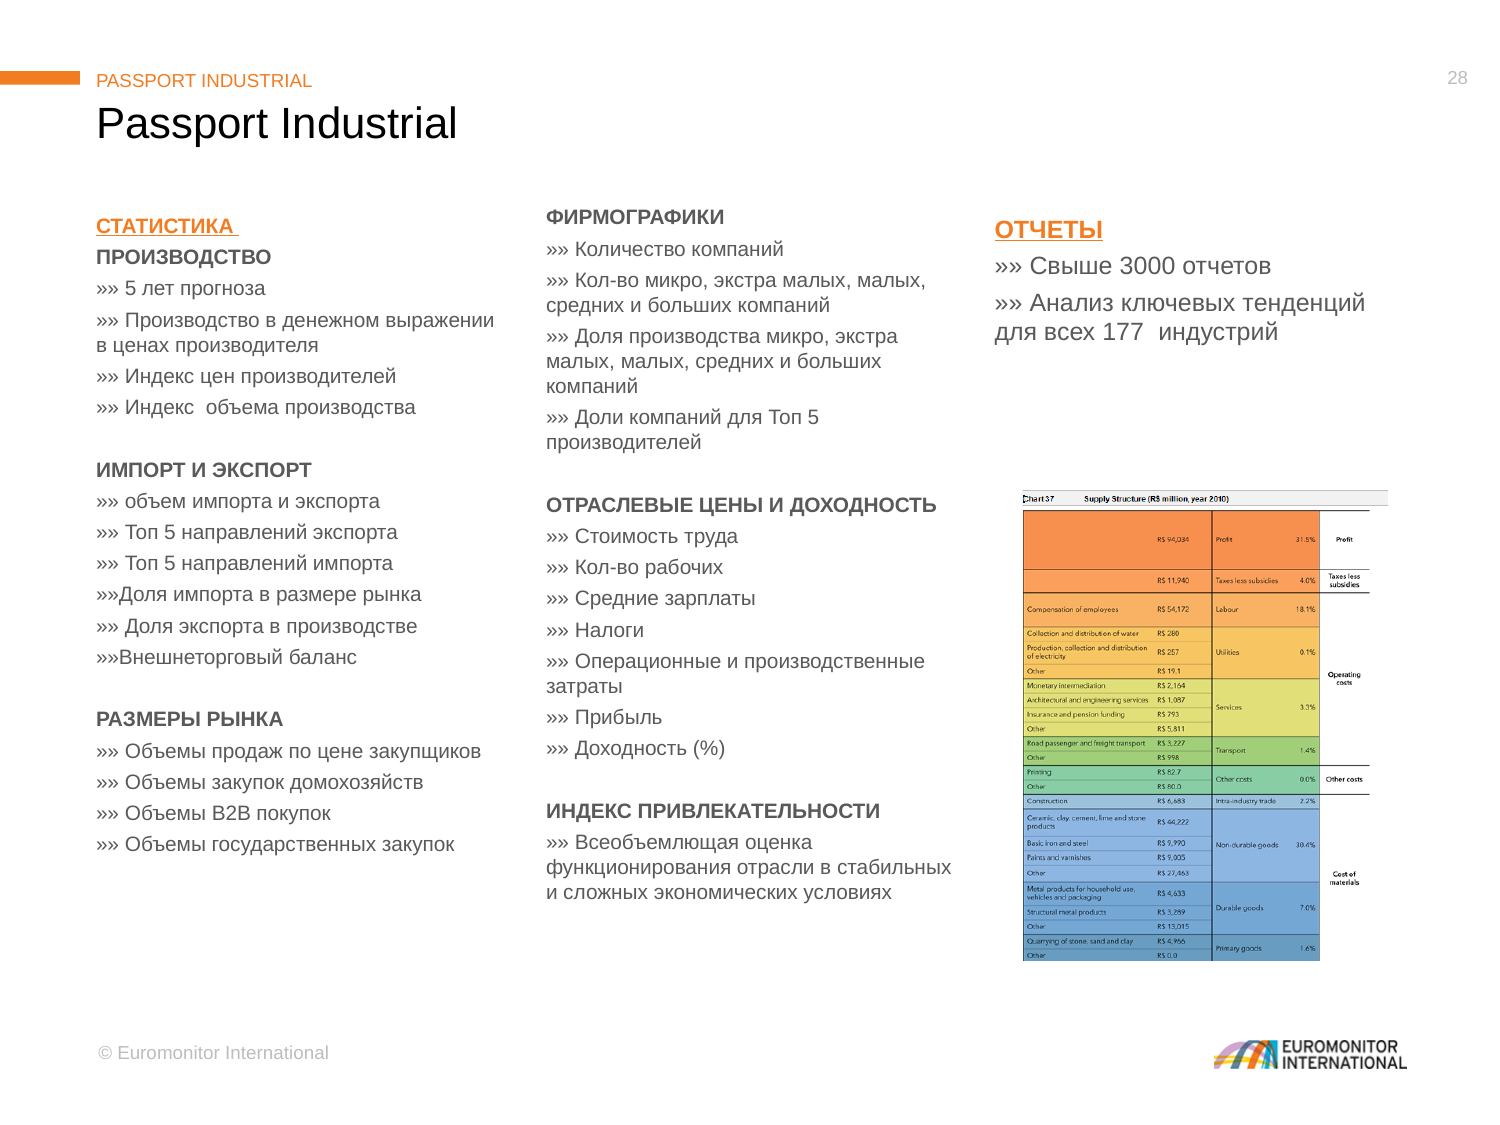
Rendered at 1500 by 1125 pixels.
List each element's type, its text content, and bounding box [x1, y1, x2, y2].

list Статистика производство »» 5 лет прогноза »» Производство в денежном выражении в ценах производителя »» Индекс цен производителей »» Индекс объема производства Импорт и экспорт »» объем импорта и экспорта »» Топ 5 направлений экспорта »» Топ 5 направлений импорта »»Доля импорта в размере рынка »» Доля экспорта в производстве »»Внешнеторговый баланс РАЗМЕРЫ РЫНКА »» Объемы продаж по цене закупщиков »» Объемы закупок домохозяйств »» Объемы B2B покупок »» Объемы государственных закупок [96, 212, 503, 983]
title Passport industrial [95, 65, 1405, 92]
picture [1214, 1040, 1407, 1069]
picture [1015, 487, 1388, 962]
list Фирмографики »» Количество компаний »» Кол-во микро, экстра малых, малых, средних и больших компаний »» Доля производства микро, экстра малых, малых, средних и больших компаний »» Доли компаний для Топ 5 производителей ОТРАСЛЕВЫЕ ЦЕНЫ И ДОХОДНОСТЬ »» Стоимость труда »» Кол-во рабочих »» Средние зарплаты »» Налоги »» Операционные и производственные затраты »» Прибыль »» Доходность (%) ИНДЕКС ПРИВЛЕКАТЕЛЬНОСТИ »» Всеобъемлющая оценка функционирования отрасли в стабильных и сложных экономических условиях [546, 203, 953, 983]
list ОТЧЕТЫ »» Свыше 3000 отчетов »» Анализ ключевых тенденций для всех 177 индустрий [994, 203, 1401, 983]
subtitle Passport Industrial [96, 98, 1404, 164]
